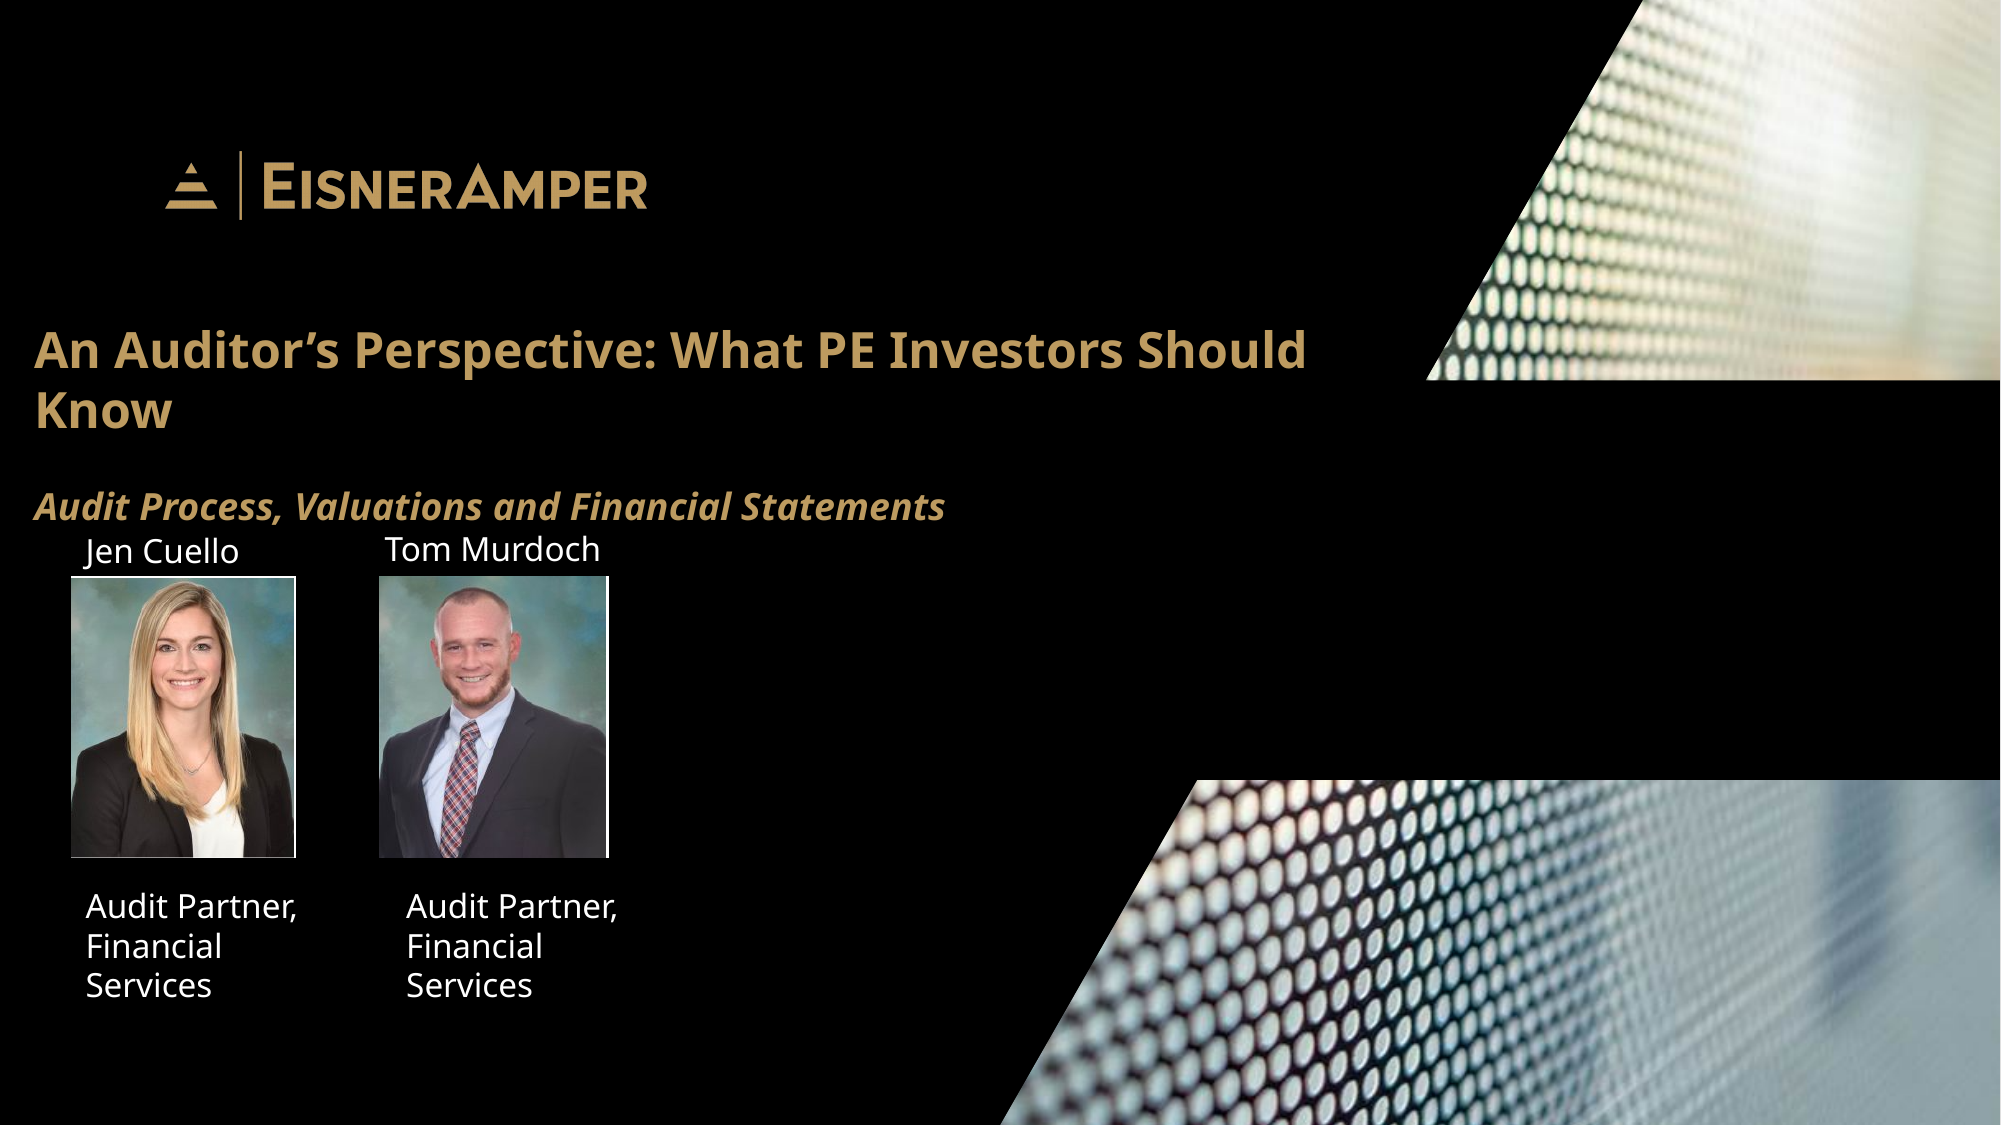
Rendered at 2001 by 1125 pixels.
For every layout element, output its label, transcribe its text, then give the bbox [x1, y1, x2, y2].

picture [379, 576, 609, 858]
text_box Tom Murdoch [384, 528, 609, 569]
picture [999, 0, 2000, 1125]
picture [71, 576, 296, 858]
title An Auditor’s Perspective: What PE Investors Should Know Audit Process, Valuations and Financial Statements [34, 318, 999, 506]
text_box Audit Partner, Financial Services [406, 884, 646, 1005]
text_box Jen Cuello [85, 530, 276, 571]
text_box Audit Partner, Financial Services [85, 884, 326, 1005]
